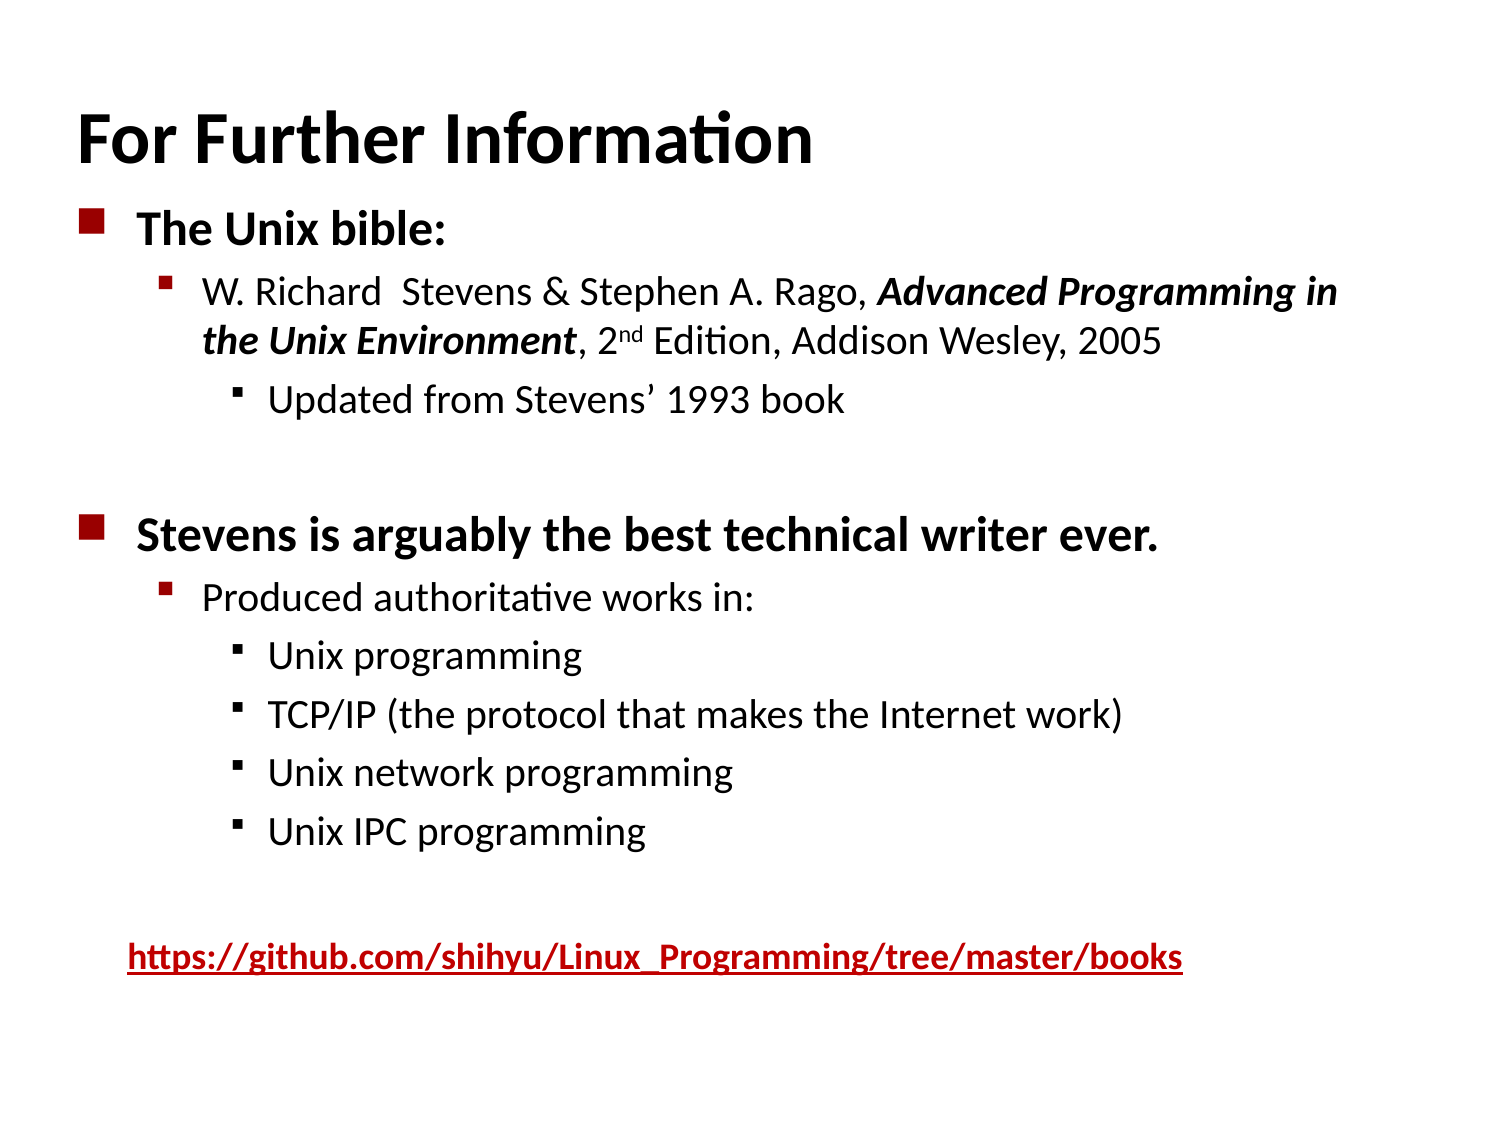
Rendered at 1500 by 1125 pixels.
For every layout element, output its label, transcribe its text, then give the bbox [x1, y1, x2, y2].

title For Further Information [62, 71, 1309, 197]
list The Unix bible: W. Richard Stevens & Stephen A. Rago, Advanced Programming in the Unix Environment, 2nd Edition, Addison Wesley, 2005 Updated from Stevens’ 1993 book Stevens is arguably the best technical writer ever. Produced authoritative works in: Unix programming TCP/IP (the protocol that makes the Internet work) Unix network programming Unix IPC programming [64, 187, 1361, 1004]
text_box https://github.com/shihyu/Linux_Programming/tree/master/books [112, 924, 1425, 985]
